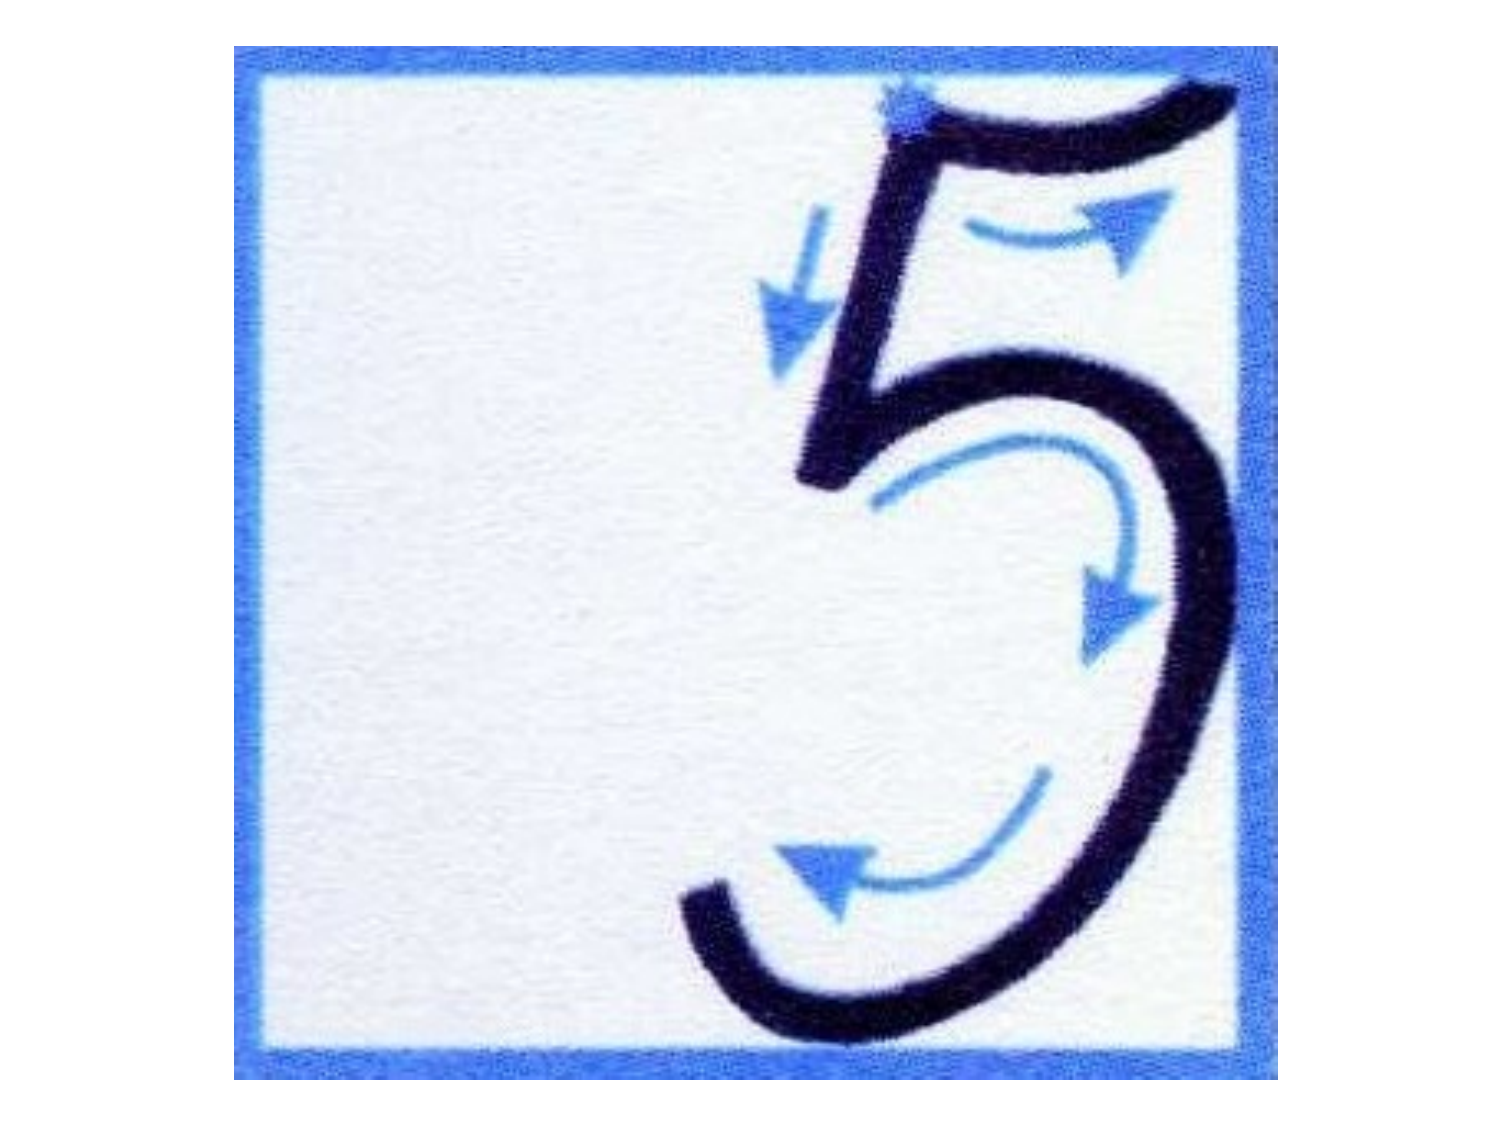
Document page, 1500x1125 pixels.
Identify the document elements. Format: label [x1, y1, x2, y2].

picture [234, 46, 1278, 1081]
